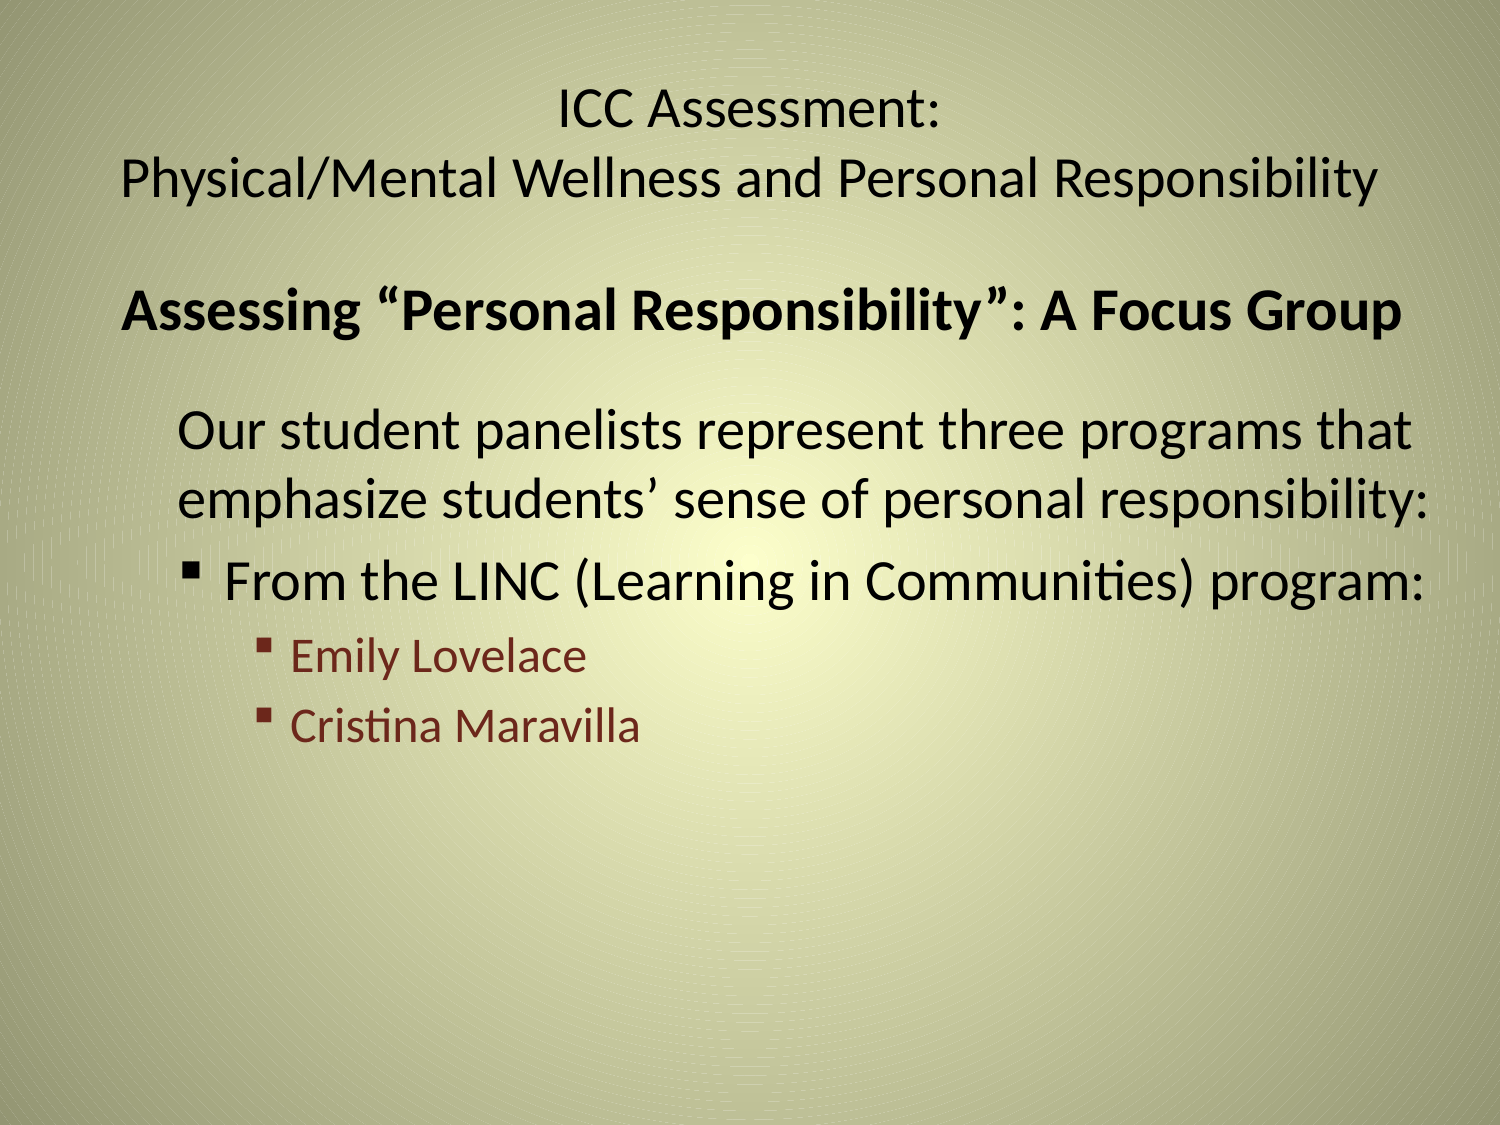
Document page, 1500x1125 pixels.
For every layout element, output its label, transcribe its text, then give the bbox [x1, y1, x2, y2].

text_box Our student panelists represent three programs that emphasize students’ sense of personal responsibility: From the LINC (Learning in Communities) program: Emily Lovelace Cristina Maravilla [87, 383, 1463, 1075]
title ICC Assessment: Physical/Mental Wellness and Personal Responsibility [75, 45, 1425, 233]
list Assessing “Personal Responsibility”: A Focus Group [75, 262, 1450, 400]
